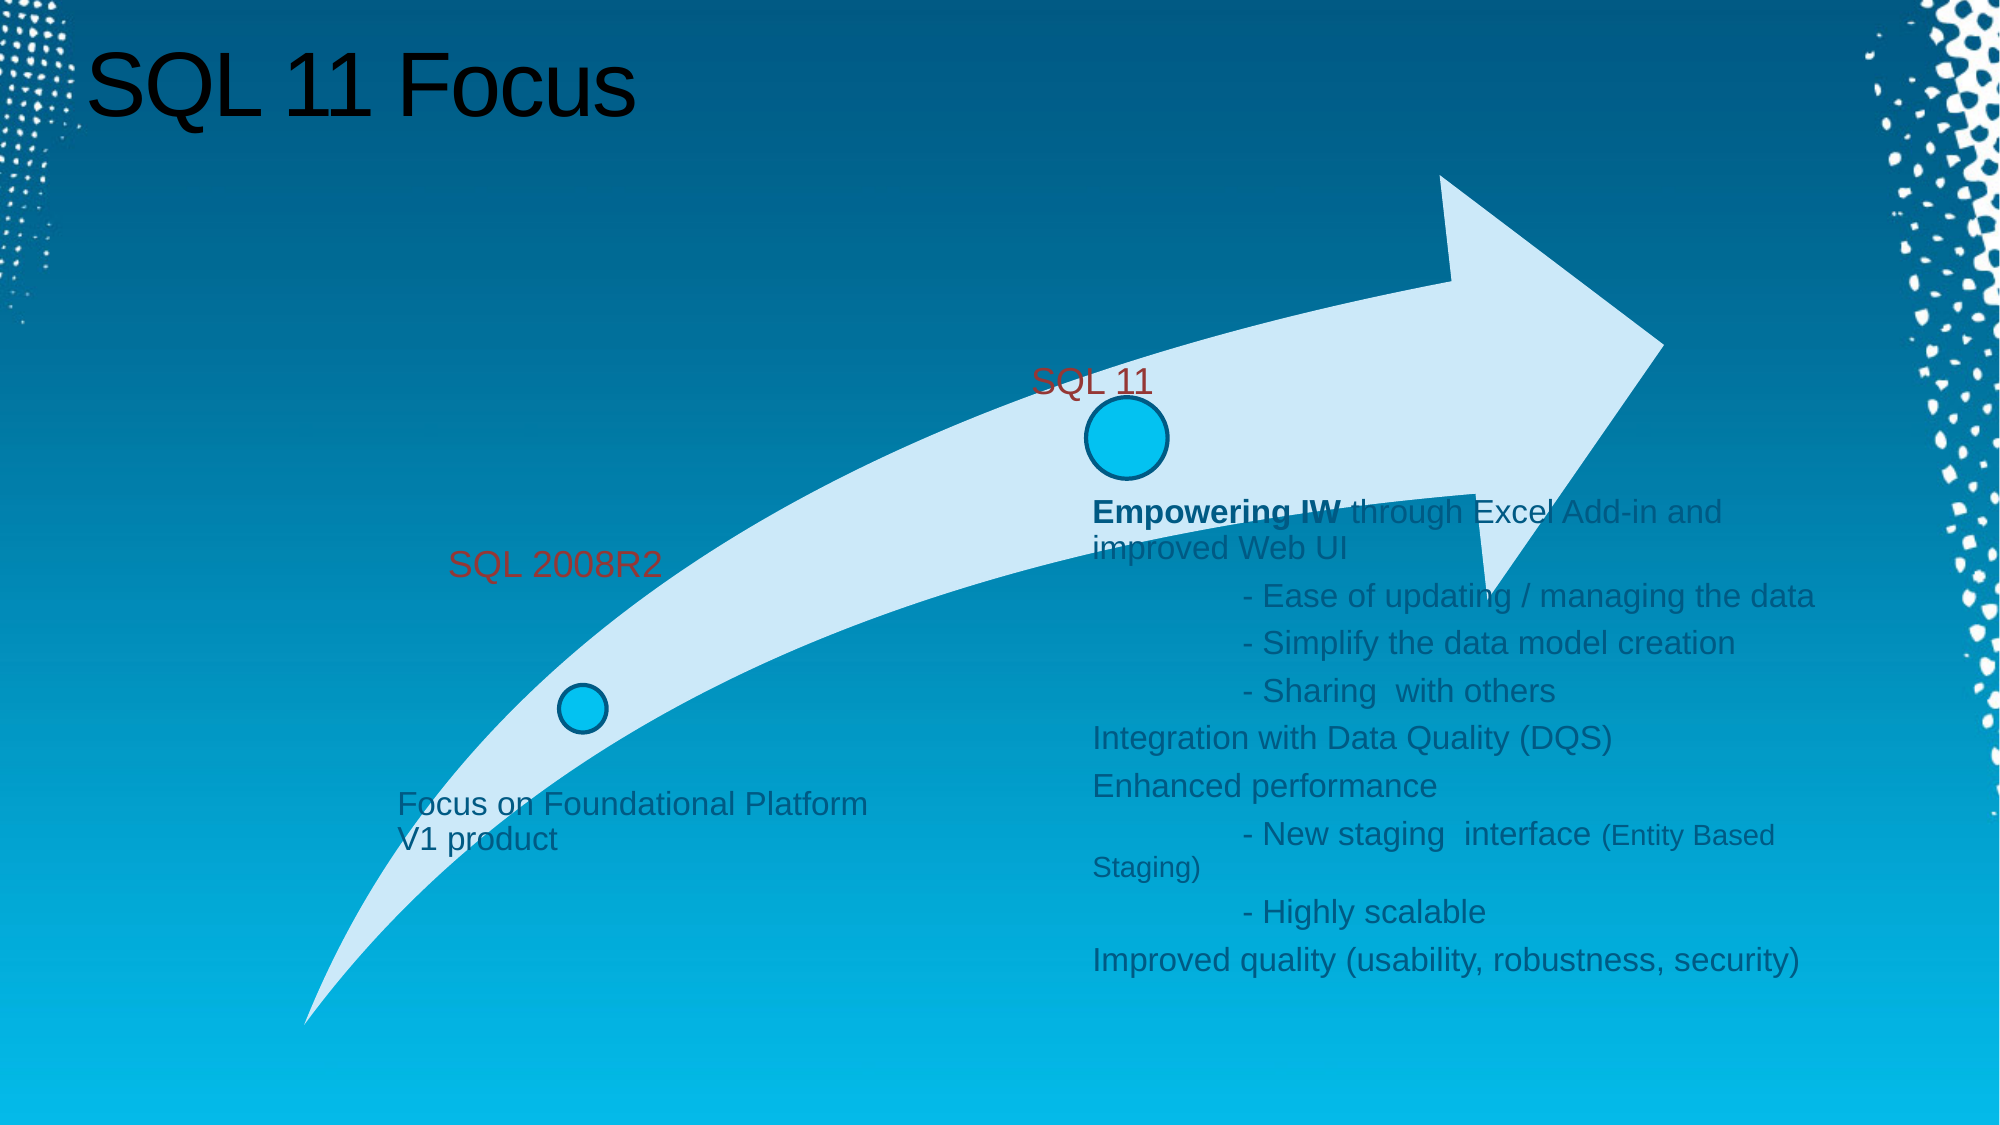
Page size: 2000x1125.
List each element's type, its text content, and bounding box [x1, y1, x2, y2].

picture [1963, 278, 1976, 291]
picture [1991, 637, 2000, 652]
picture [54, 76, 60, 83]
picture [41, 59, 48, 67]
picture [33, 88, 42, 97]
picture [1935, 431, 1946, 449]
picture [1938, 122, 1950, 133]
picture [30, 14, 40, 23]
picture [0, 24, 9, 33]
picture [1955, 557, 1965, 573]
picture [1960, 392, 1970, 403]
picture [28, 42, 36, 53]
picture [1941, 324, 1952, 332]
picture [1972, 312, 1985, 322]
picture [1973, 368, 1982, 380]
picture [1957, 187, 1971, 200]
picture [1980, 460, 1987, 469]
picture [45, 16, 55, 24]
picture [1942, 269, 1953, 276]
picture [1945, 213, 1955, 220]
picture [1946, 155, 1961, 167]
picture [0, 40, 9, 45]
picture [1994, 382, 2000, 391]
picture [18, 13, 26, 19]
picture [1963, 589, 1976, 607]
picture [38, 74, 47, 80]
picture [1919, 367, 1930, 378]
picture [1935, 379, 1948, 391]
picture [1922, 200, 1934, 207]
picture [1983, 404, 1992, 414]
picture [1990, 492, 2000, 505]
picture [1984, 349, 1992, 357]
picture [1917, 308, 1929, 326]
picture [29, 27, 38, 38]
picture [1981, 604, 2000, 620]
picture [1972, 570, 1986, 583]
picture [26, 57, 34, 68]
picture [1926, 344, 1939, 358]
picture [1925, 87, 1941, 99]
picture [10, 69, 17, 78]
picture [1978, 517, 1987, 527]
picture [1932, 235, 1943, 241]
picture [1992, 438, 2000, 448]
picture [16, 143, 21, 151]
picture [13, 41, 25, 49]
picture [1930, 291, 1941, 297]
picture [1979, 657, 1995, 676]
picture [1955, 246, 1965, 256]
picture [1950, 359, 1960, 366]
picture [1952, 502, 1967, 516]
picture [1915, 109, 1924, 119]
picture [1991, 747, 2000, 765]
picture [1968, 481, 1978, 492]
picture [3, 10, 11, 18]
picture [1995, 582, 2000, 595]
title SQL 11 Focus [85, 37, 1914, 138]
picture [1914, 164, 1923, 177]
picture [1935, 177, 1945, 189]
picture [1958, 445, 1968, 460]
picture [17, 129, 23, 136]
picture [56, 47, 64, 55]
picture [33, 0, 42, 10]
picture [1928, 399, 1939, 415]
picture [16, 22, 23, 34]
picture [47, 0, 57, 10]
picture [1920, 257, 1932, 264]
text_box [116, 174, 1917, 1026]
picture [24, 72, 32, 79]
picture [1935, 0, 2000, 306]
picture [55, 62, 62, 69]
picture [1988, 691, 2000, 709]
picture [9, 84, 15, 91]
picture [1948, 413, 1958, 424]
picture [6, 97, 12, 105]
picture [11, 55, 21, 64]
picture [1925, 141, 1935, 155]
picture [1970, 426, 1980, 436]
picture [1963, 335, 1972, 344]
picture [58, 32, 66, 41]
picture [43, 42, 49, 53]
picture [1993, 321, 2000, 339]
picture [1929, 27, 1945, 45]
picture [1946, 525, 1956, 533]
picture [1889, 152, 1901, 166]
picture [33, 116, 40, 124]
picture [18, 0, 29, 6]
picture [1974, 683, 1985, 694]
picture [1942, 465, 1958, 483]
picture [1953, 301, 1962, 312]
picture [1969, 625, 1985, 642]
picture [34, 101, 43, 111]
picture [1963, 535, 1977, 550]
picture [1982, 714, 1993, 729]
picture [42, 31, 53, 39]
picture [1921, 0, 1934, 8]
picture [1988, 547, 2000, 561]
picture [0, 155, 5, 163]
picture [31, 131, 37, 138]
